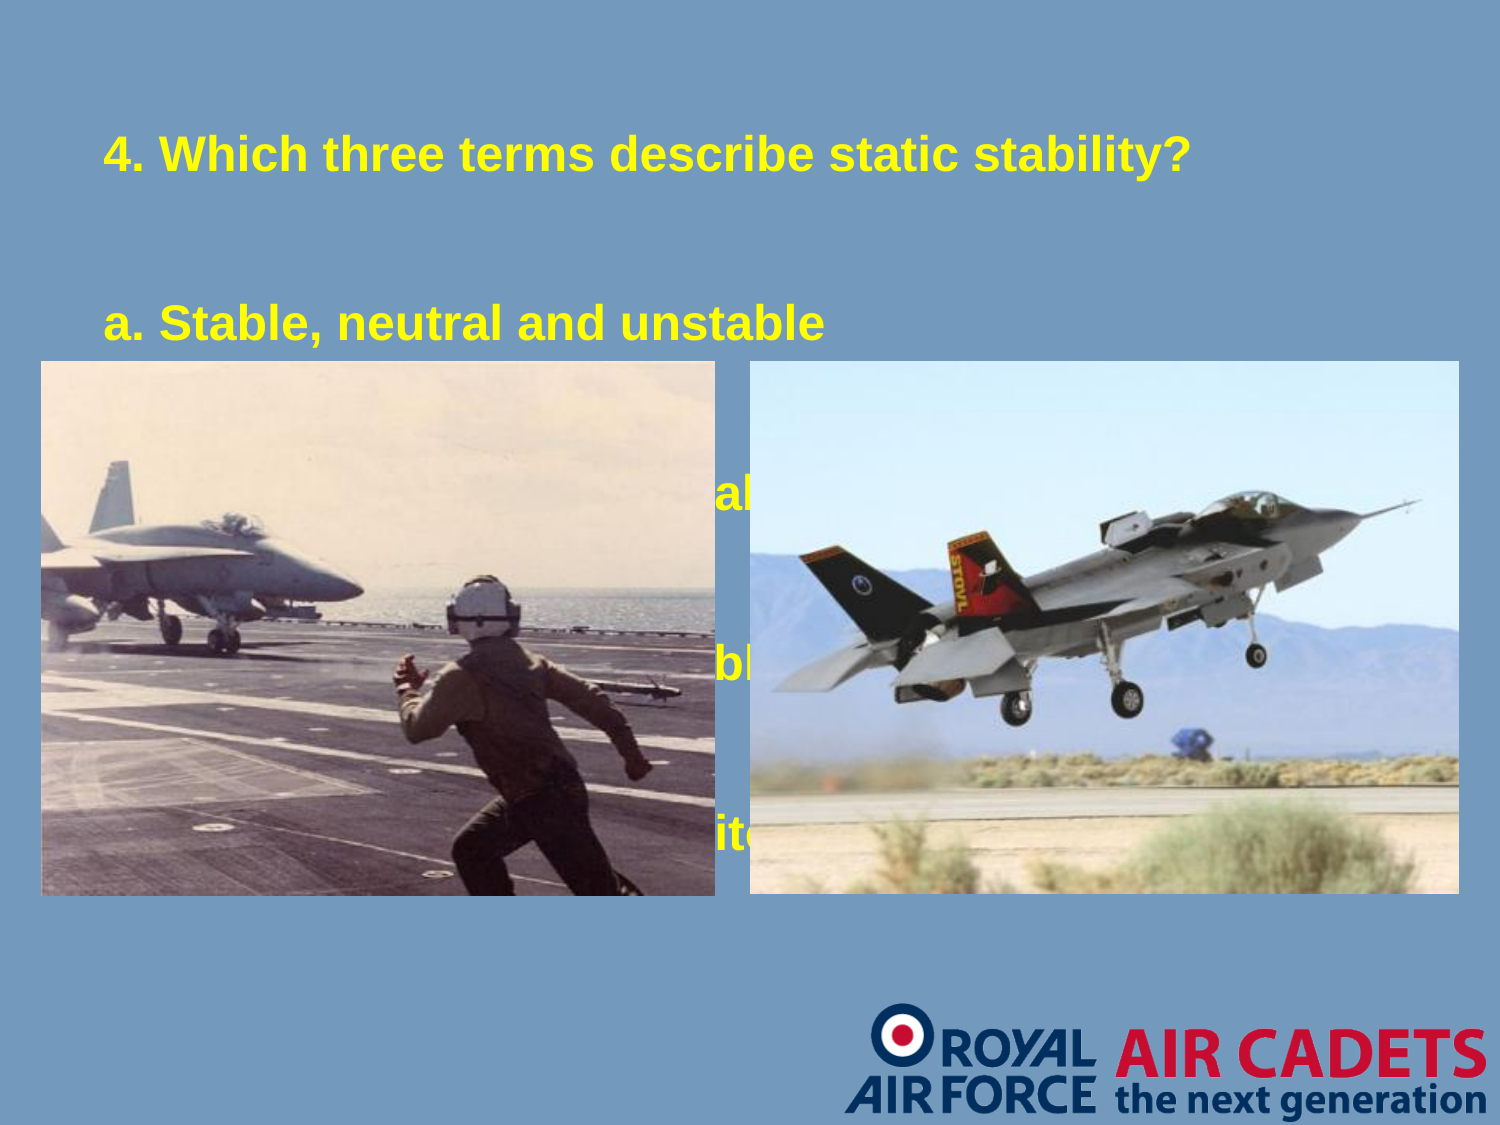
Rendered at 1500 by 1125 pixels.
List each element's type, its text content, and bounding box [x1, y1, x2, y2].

picture [749, 361, 1459, 894]
picture [844, 1003, 1486, 1122]
text_box 4. Which three terms describe static stability? a. Stable, neutral and unstable b. Stable, rolling and unstable c. Yawing, neutral and stable d. Neutral, unstable and pitching [88, 113, 1447, 869]
picture [41, 361, 715, 897]
